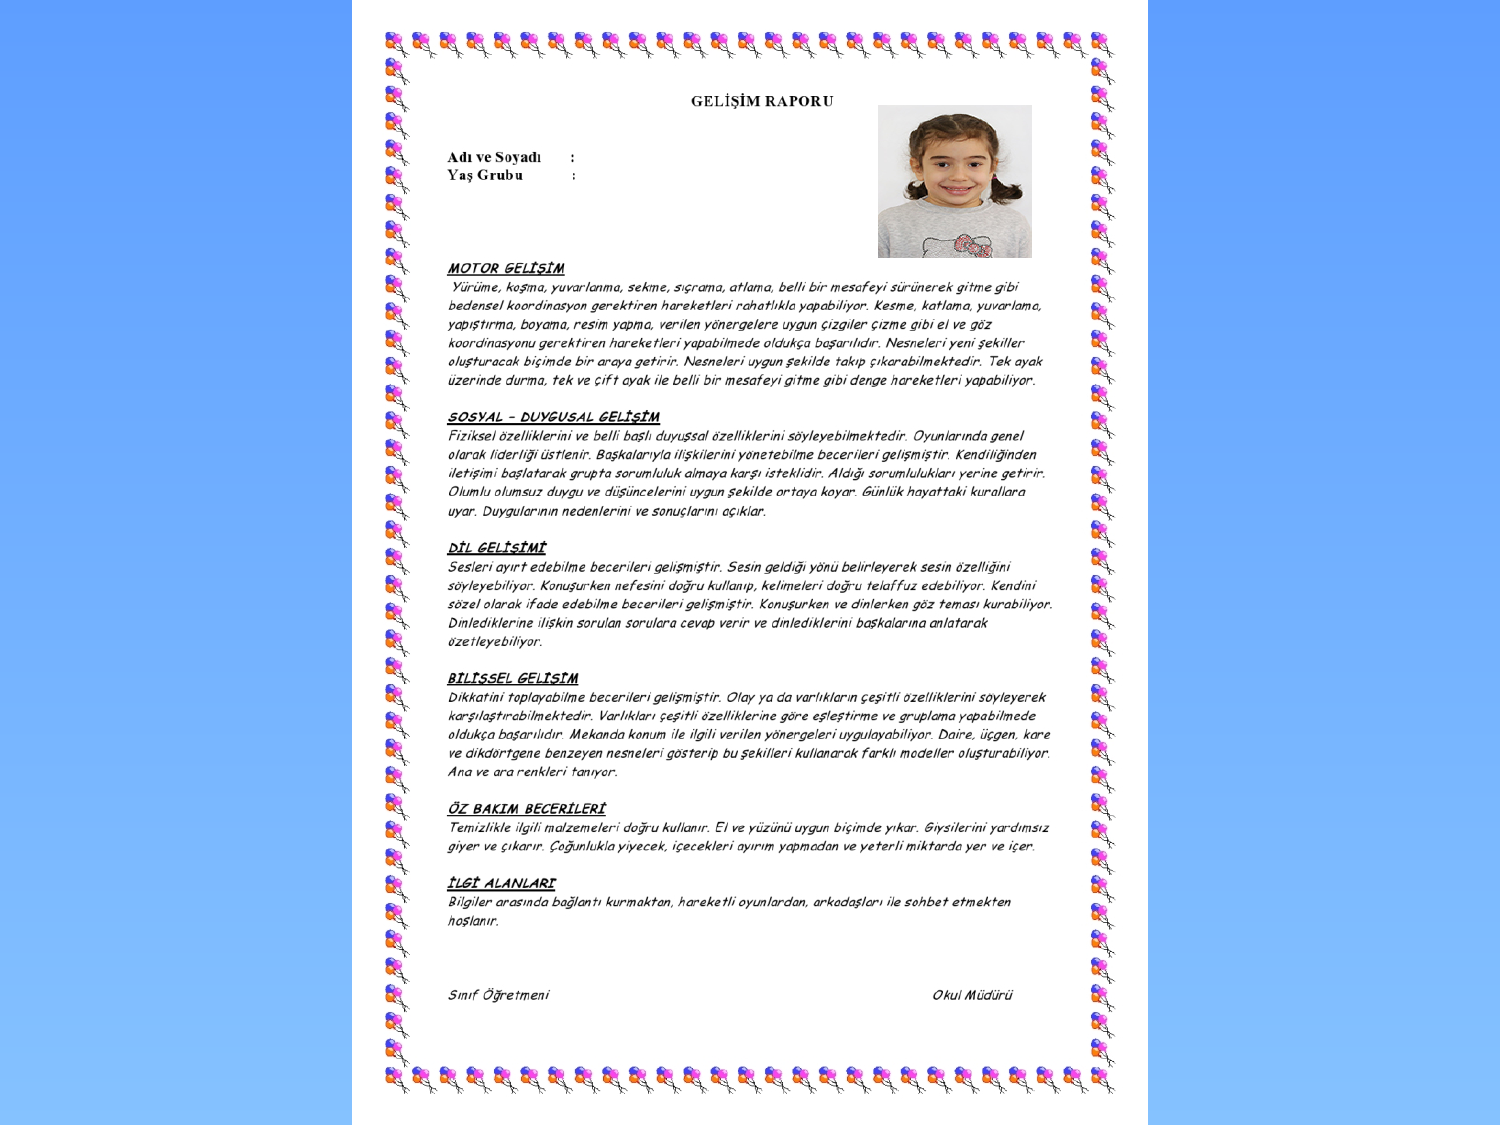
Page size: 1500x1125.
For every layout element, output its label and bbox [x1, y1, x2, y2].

picture [352, 0, 1148, 1125]
